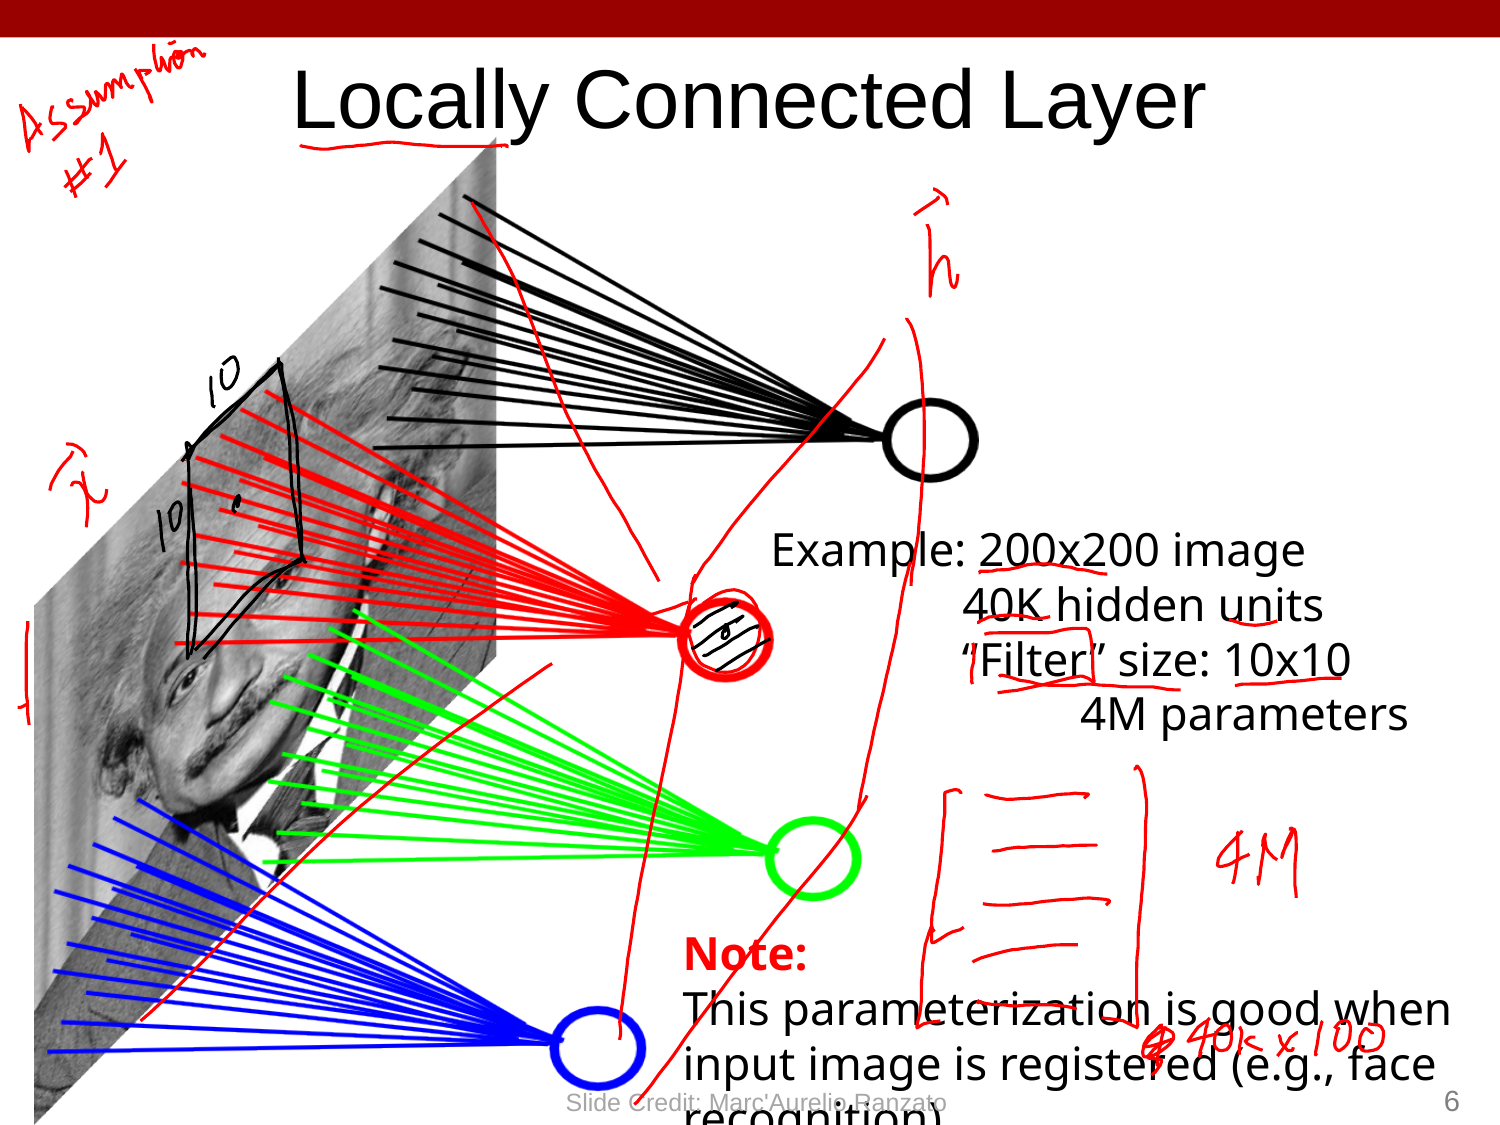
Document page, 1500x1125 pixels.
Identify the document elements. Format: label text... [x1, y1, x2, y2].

slide_number 6 [1162, 1081, 1476, 1125]
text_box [188, 363, 302, 655]
text_box Note: This parameterization is good when input image is registered (e.g., face recognition). [1137, 914, 1500, 1081]
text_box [157, 356, 307, 660]
text_box Example: 200x200 image 40K hidden units “Filter” size: 10x10 4M parameters [983, 510, 1463, 830]
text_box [1142, 1017, 1263, 1076]
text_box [916, 789, 965, 1029]
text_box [619, 188, 959, 1105]
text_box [49, 443, 108, 528]
text_box Locally Connected Layer [112, 37, 1388, 150]
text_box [17, 620, 30, 726]
text_box [983, 615, 1051, 622]
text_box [1217, 827, 1297, 899]
text_box [983, 563, 1108, 575]
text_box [971, 628, 1095, 694]
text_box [471, 201, 689, 628]
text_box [299, 141, 508, 150]
text_box [1101, 766, 1147, 1028]
picture [33, 135, 979, 1125]
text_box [691, 601, 771, 672]
text_box Note: This parameterization is good when input image is registered (e.g., face recognition). [983, 1018, 1139, 1081]
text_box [1315, 1020, 1384, 1056]
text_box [972, 792, 1110, 1010]
text_box [1228, 619, 1278, 626]
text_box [20, 40, 206, 198]
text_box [1277, 1032, 1299, 1057]
